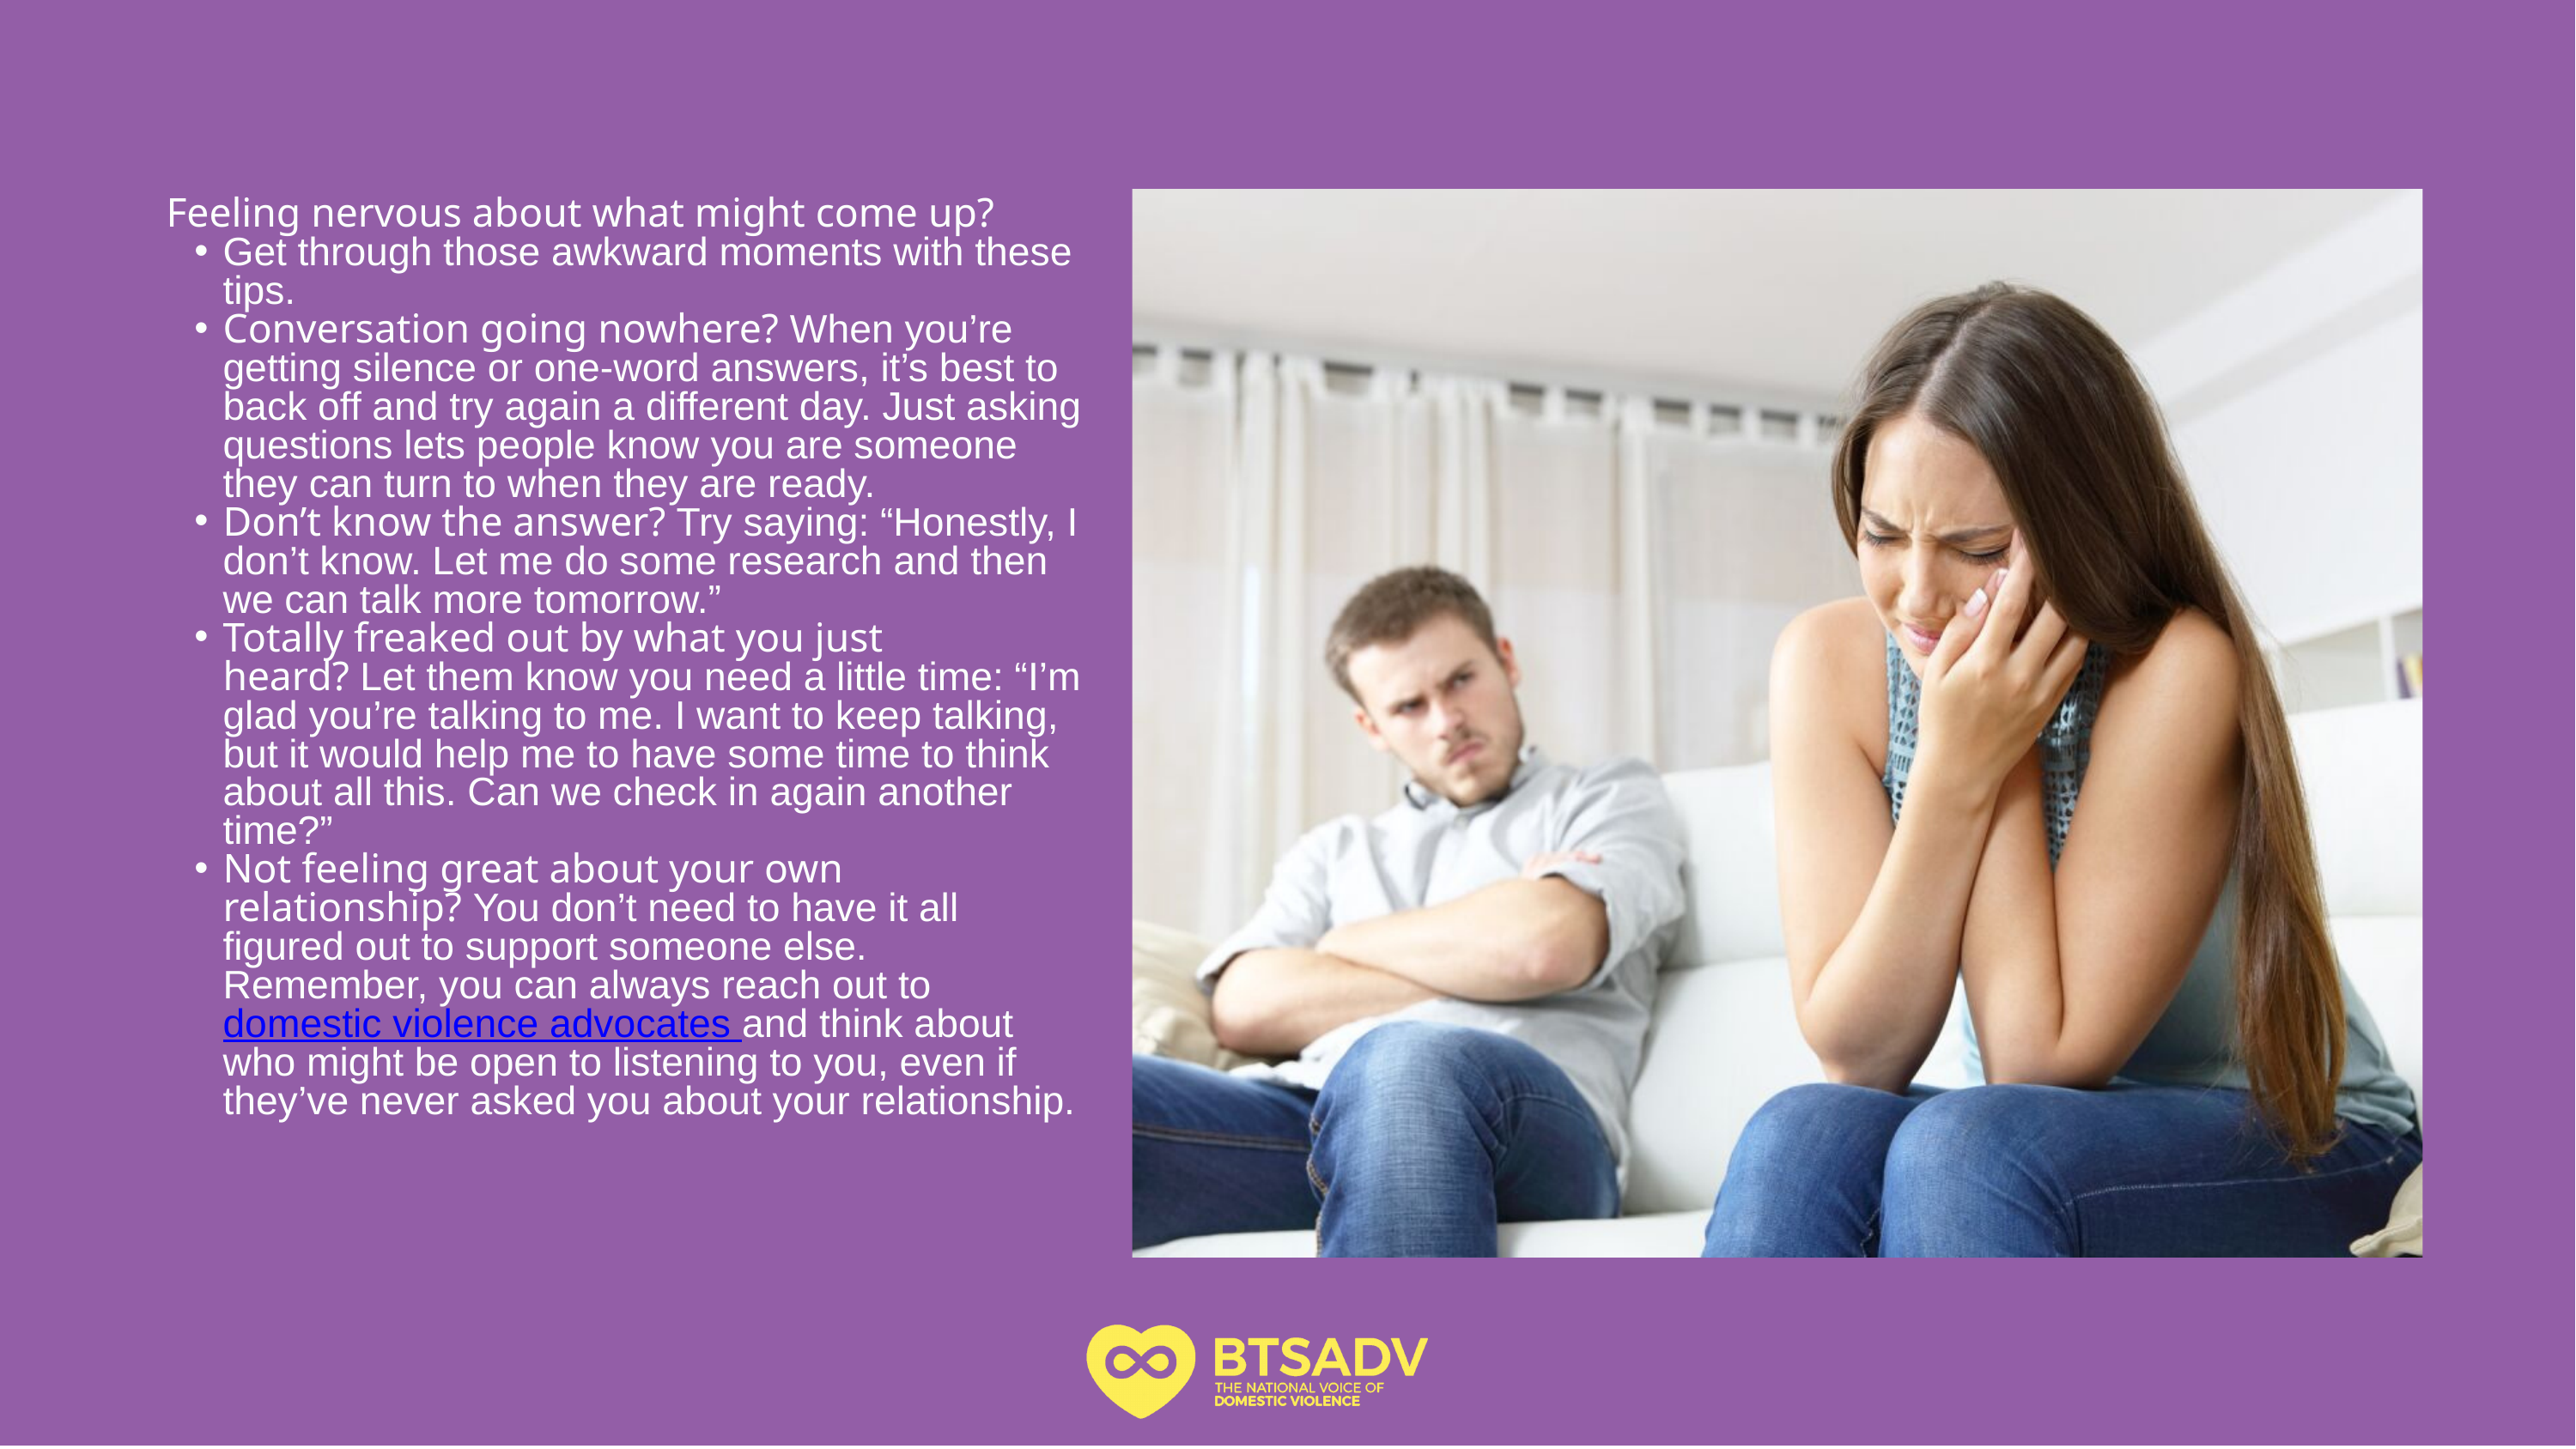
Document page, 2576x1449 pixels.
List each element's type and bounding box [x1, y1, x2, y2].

text_box [113, 154, 2459, 1295]
text_box [0, 0, 2576, 1446]
